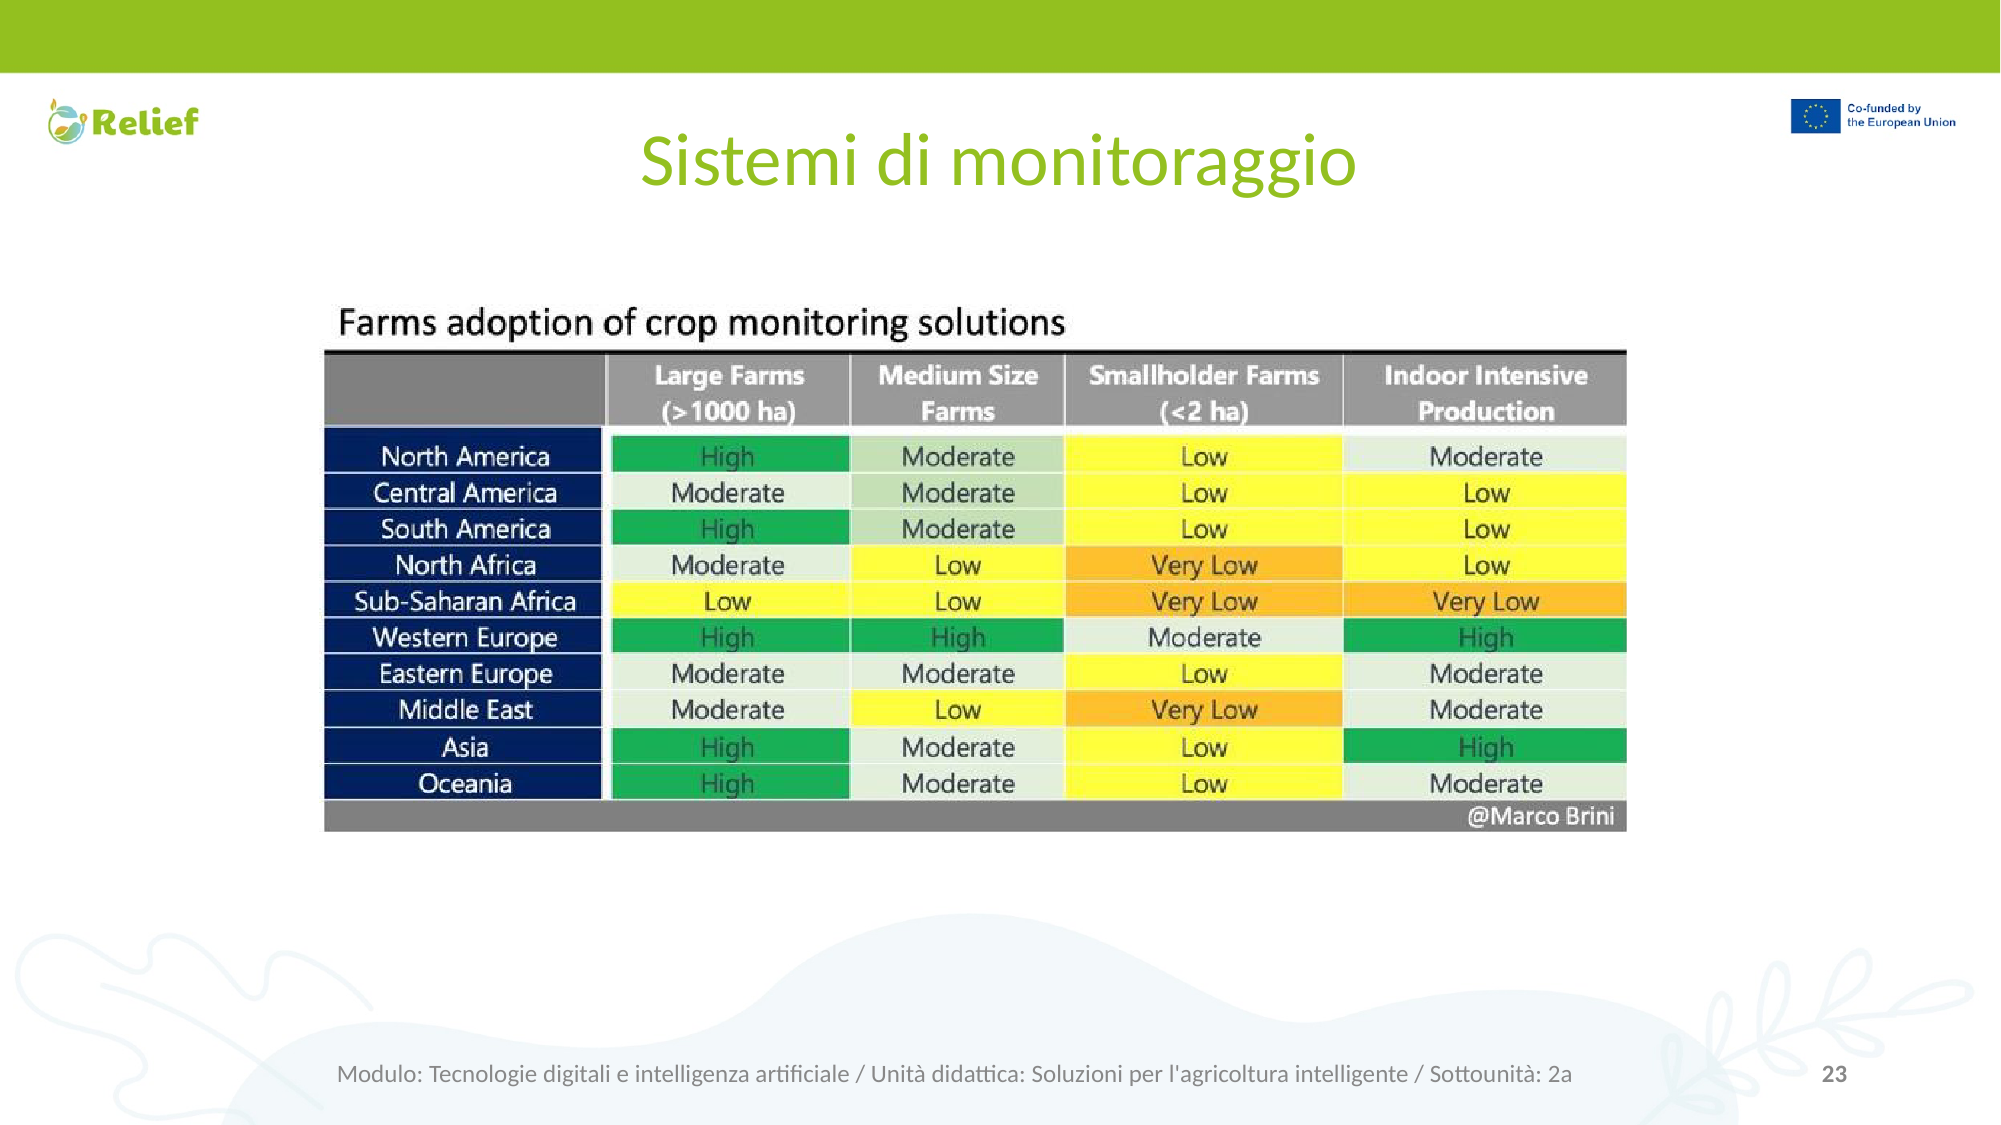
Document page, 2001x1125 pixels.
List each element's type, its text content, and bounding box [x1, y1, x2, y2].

picture [0, 0, 2001, 1125]
slide_number 23 [1787, 1042, 1863, 1103]
footer Modulo: Tecnologie digitali e intelligenza artificiale / Unità didattica: Soluzioni per l'agricoltura intelligente / Sottounità: 2a [137, 1023, 1775, 1122]
title Sistemi di monitoraggio [137, 111, 1863, 211]
